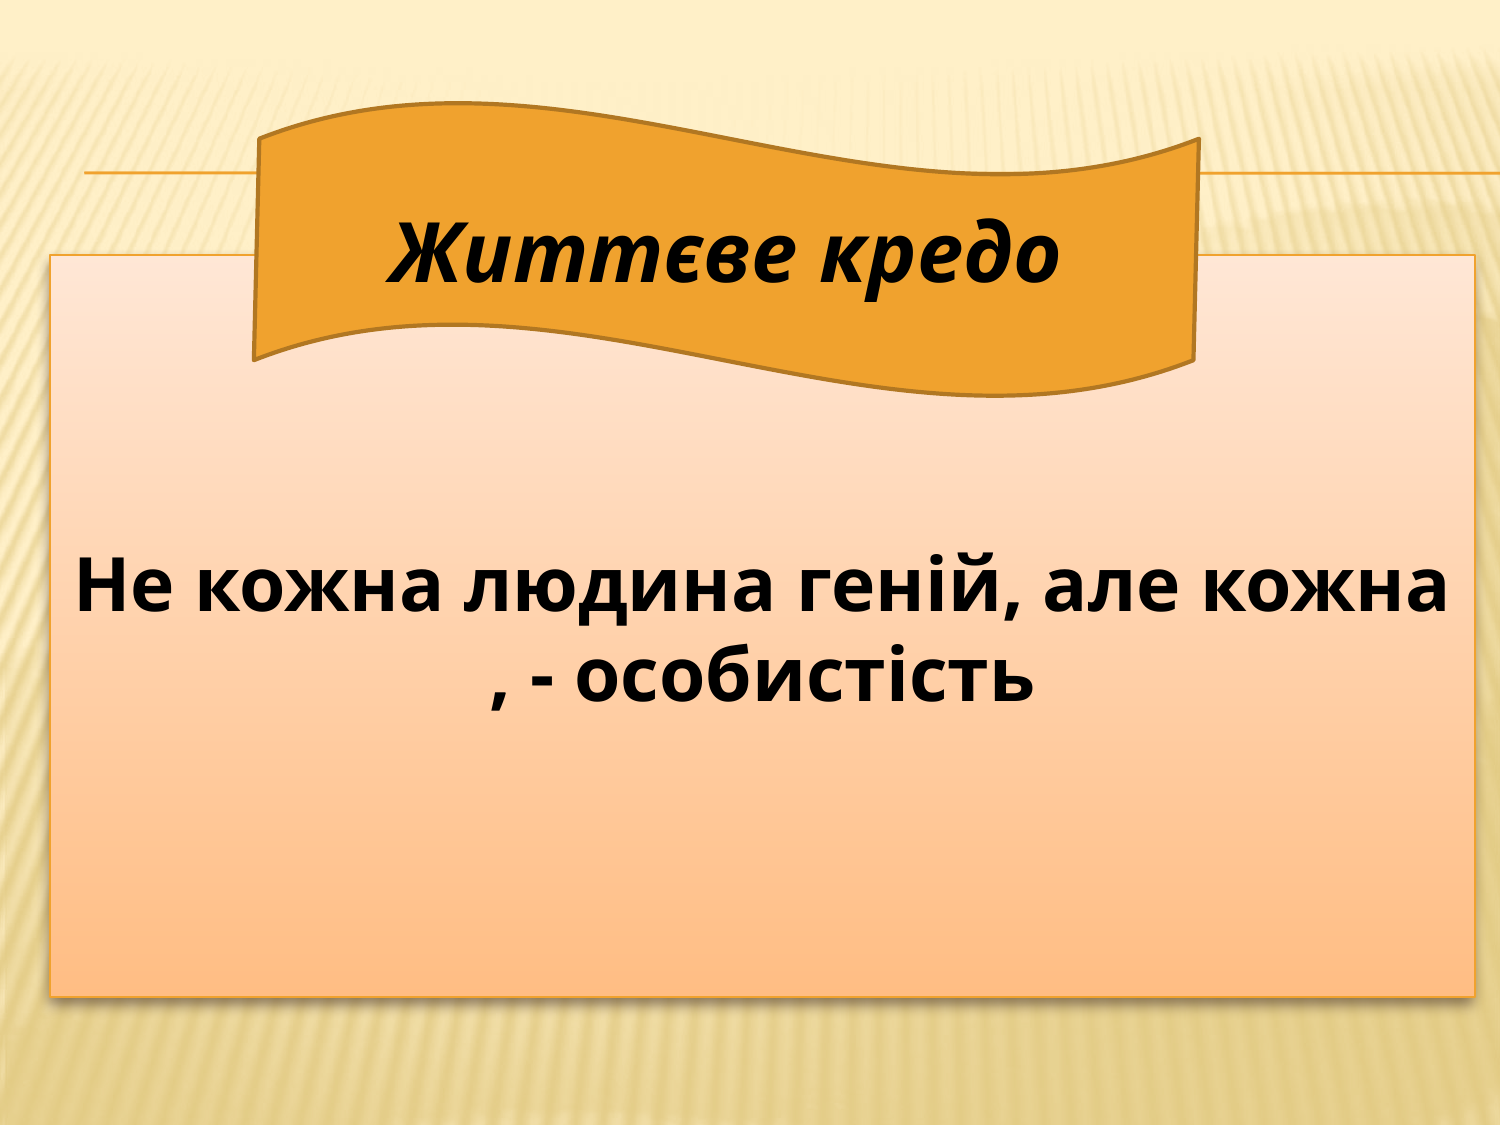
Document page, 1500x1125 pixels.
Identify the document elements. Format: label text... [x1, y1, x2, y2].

text_box Життєве кредо [251, 101, 1202, 398]
list Не кожна людина геній, але кожна , - особистість [49, 254, 1476, 998]
